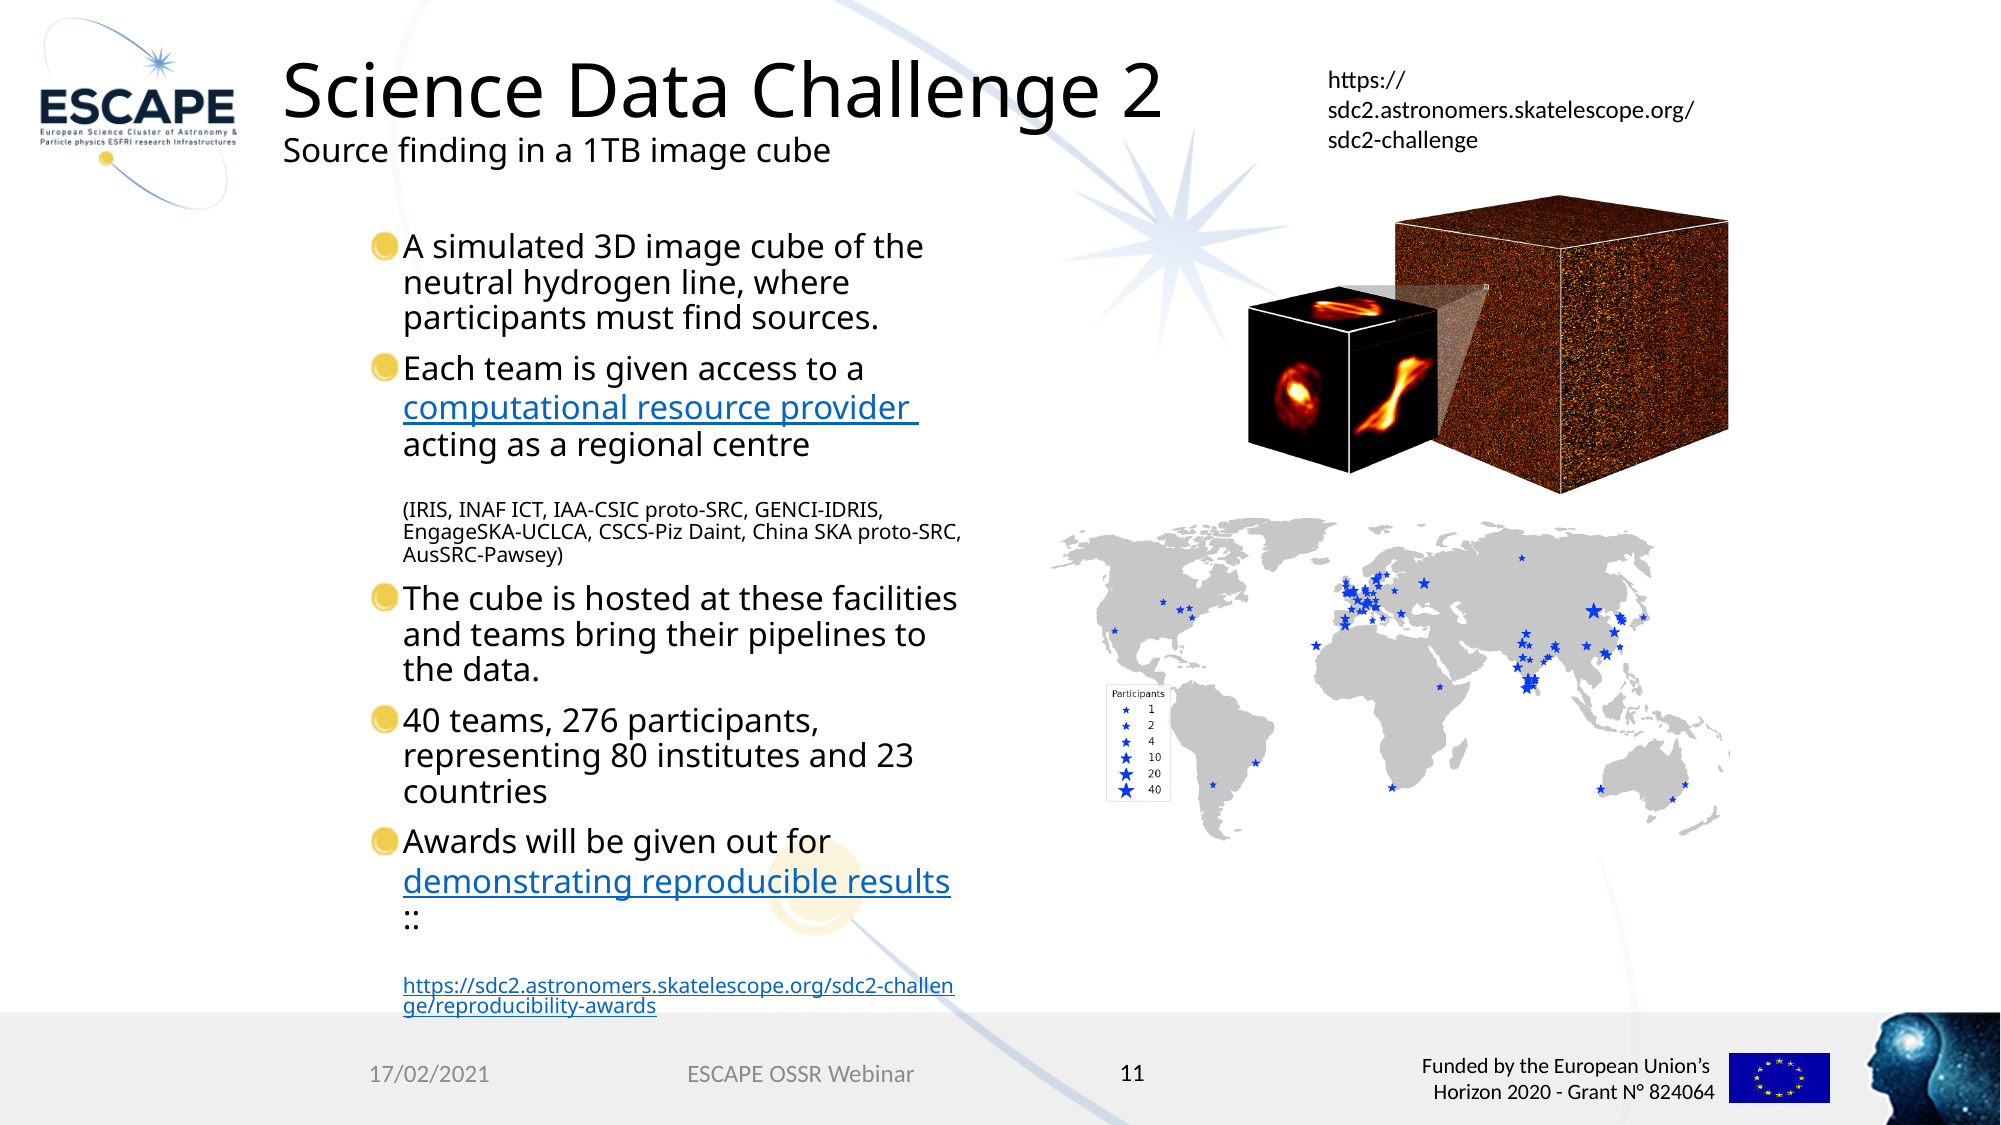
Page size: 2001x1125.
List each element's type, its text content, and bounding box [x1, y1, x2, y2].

slide_number 11 [1072, 1041, 1193, 1101]
text_box A simulated 3D image cube of the neutral hydrogen line, where participants must find sources. Each team is given access to a computational resource provider acting as a regional centre (IRIS, INAF ICT, IAA-CSIC proto-SRC, GENCI-IDRIS, EngageSKA-UCLCA, CSCS-Piz Daint, China SKA proto-SRC, AusSRC-Pawsey) The cube is hosted at these facilities and teams bring their pipelines to the data. 40 teams, 276 participants, representing 80 institutes and 23 countries Awards will be given out for demonstrating reproducible results:: https://sdc2.astronomers.skatelescope.org/sdc2-challenge/reproducibility-awards [353, 222, 979, 1014]
picture [0, 0, 2001, 1125]
title Science Data Challenge 2 Source finding in a 1TB image cube [267, 26, 1863, 196]
text_box https://sdc2.astronomers.skatelescope.org/sdc2-challenge [1313, 56, 1733, 161]
footer ESCAPE OSSR Webinar [571, 1042, 1032, 1103]
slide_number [353, 1042, 546, 1103]
